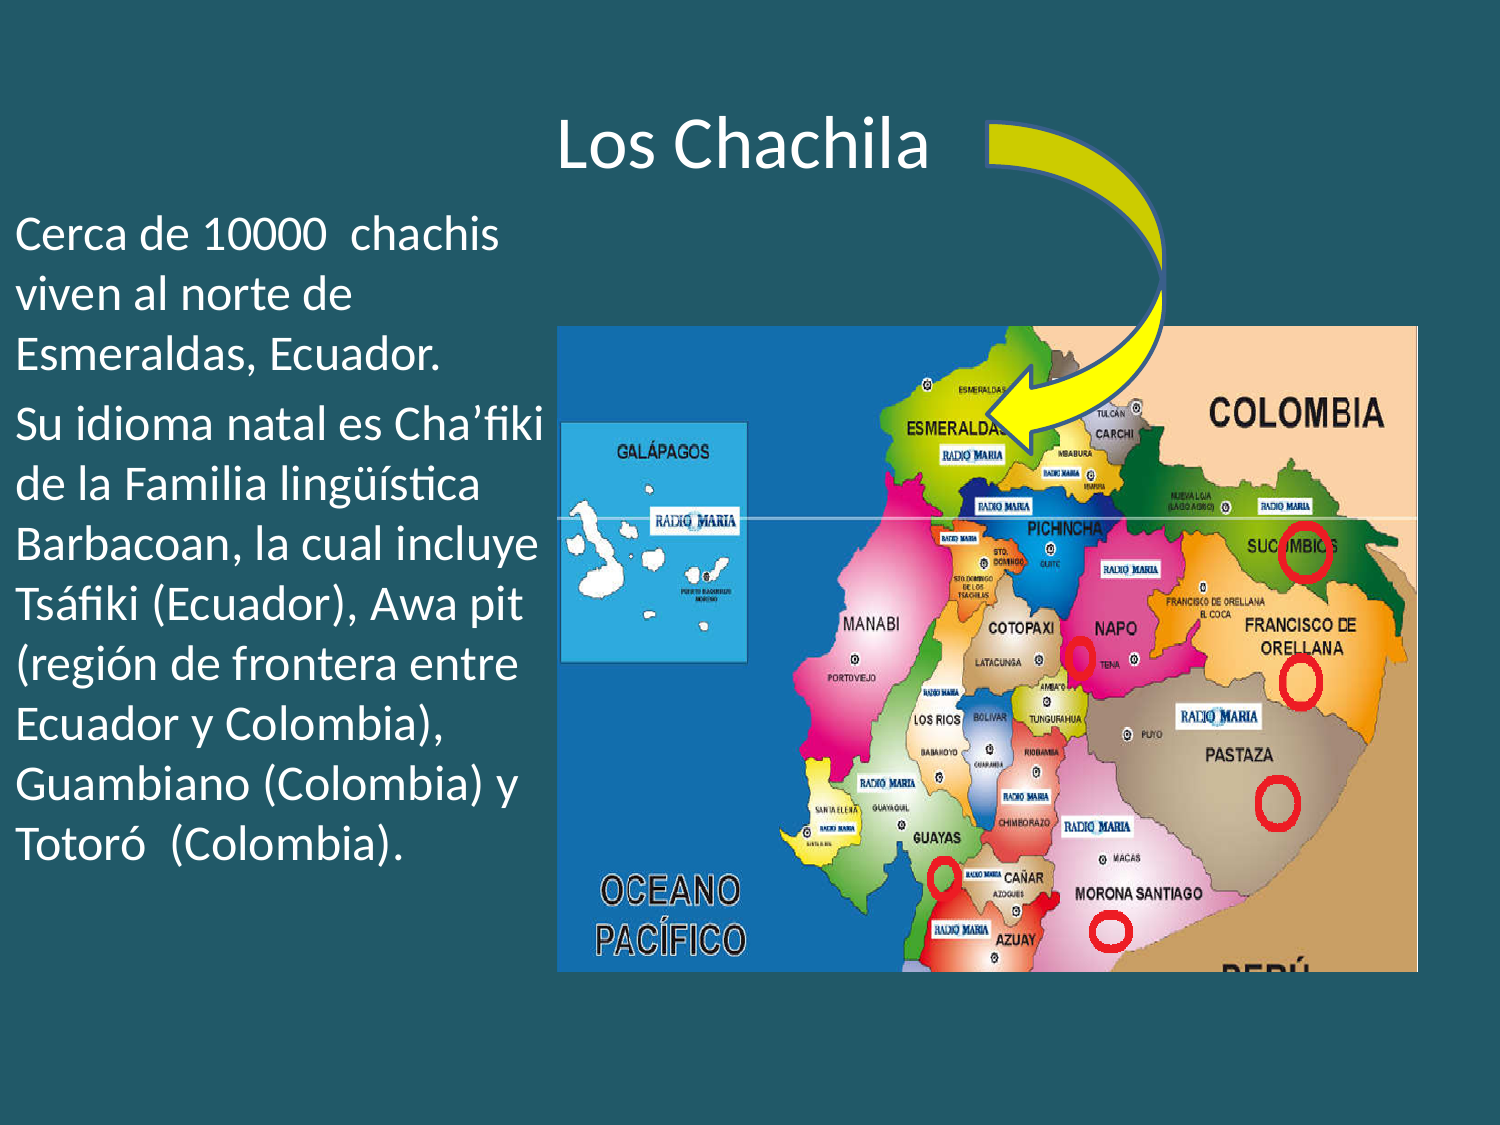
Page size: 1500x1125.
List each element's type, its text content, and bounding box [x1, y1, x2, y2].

text_box Los Chachila [76, 86, 1412, 192]
picture [556, 326, 1418, 972]
subtitle Cerca de 10000 chachis viven al norte de Esmeraldas, Ecuador. Su idioma natal es Cha’fiki de la Familia lingüística Barbacoan, la cual incluye Tsáfiki (Ecuador), Awa pit (región de frontera entre Ecuador y Colombia), Guambiano (Colombia) y Totoró (Colombia). [0, 192, 597, 1106]
text_box [984, 119, 1167, 324]
